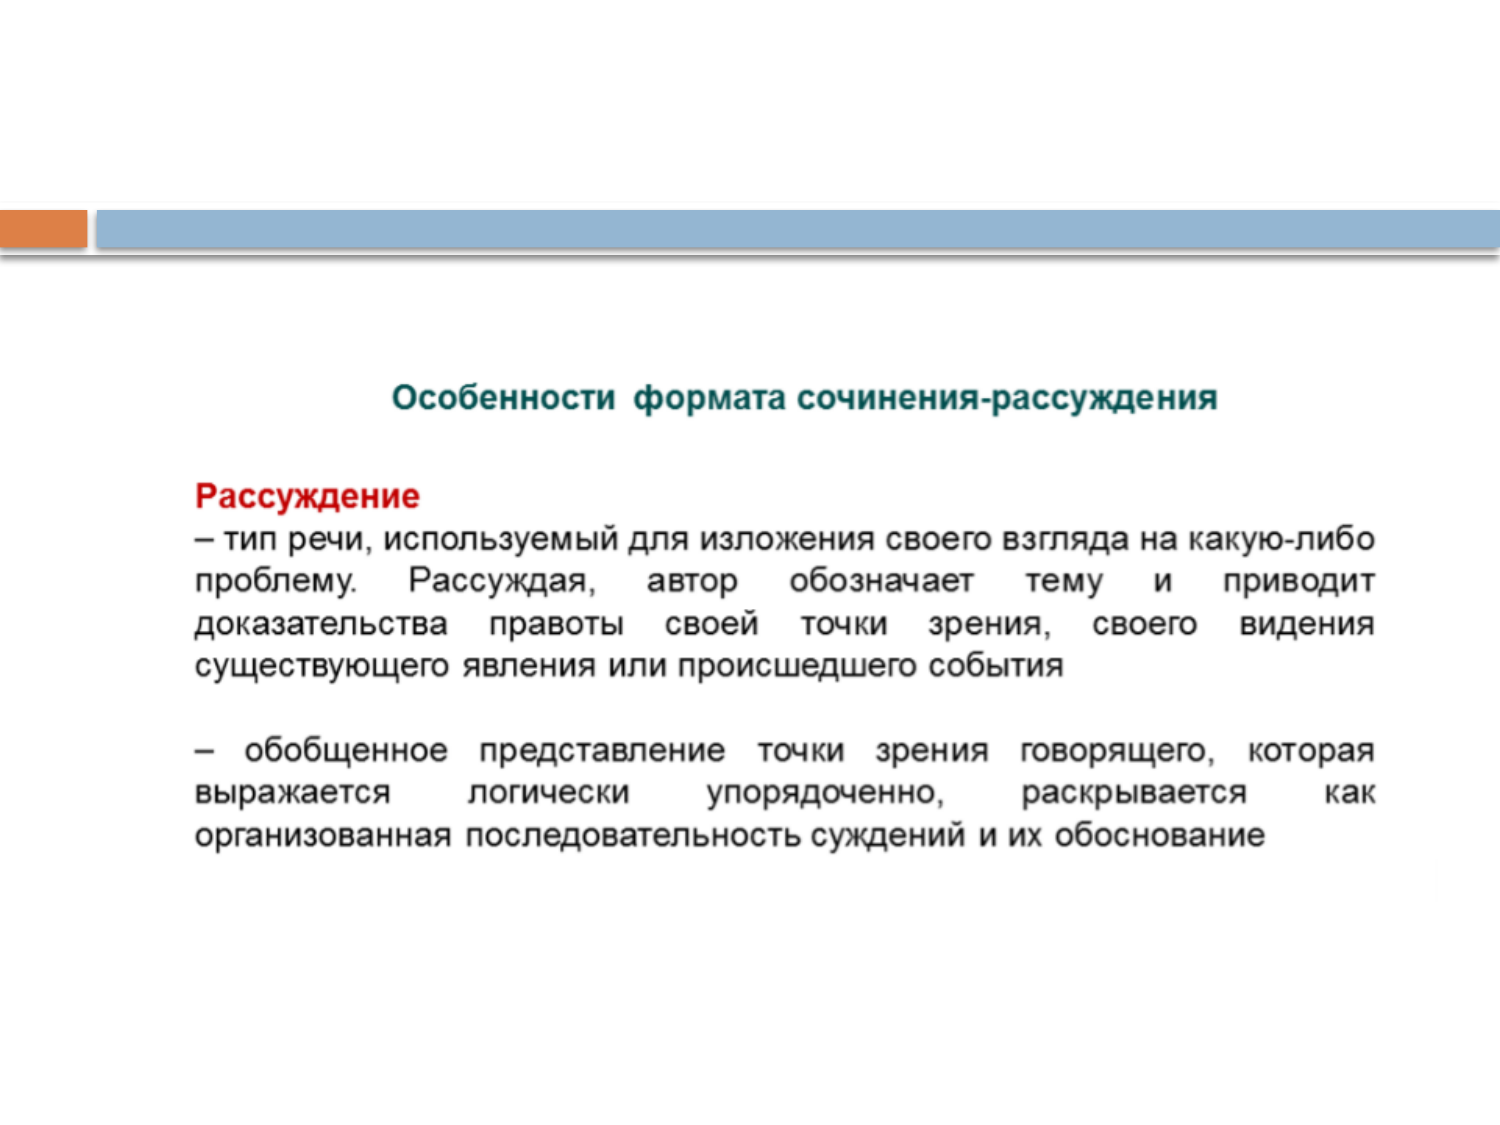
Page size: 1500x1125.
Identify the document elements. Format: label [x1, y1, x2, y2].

list [100, 360, 1439, 902]
